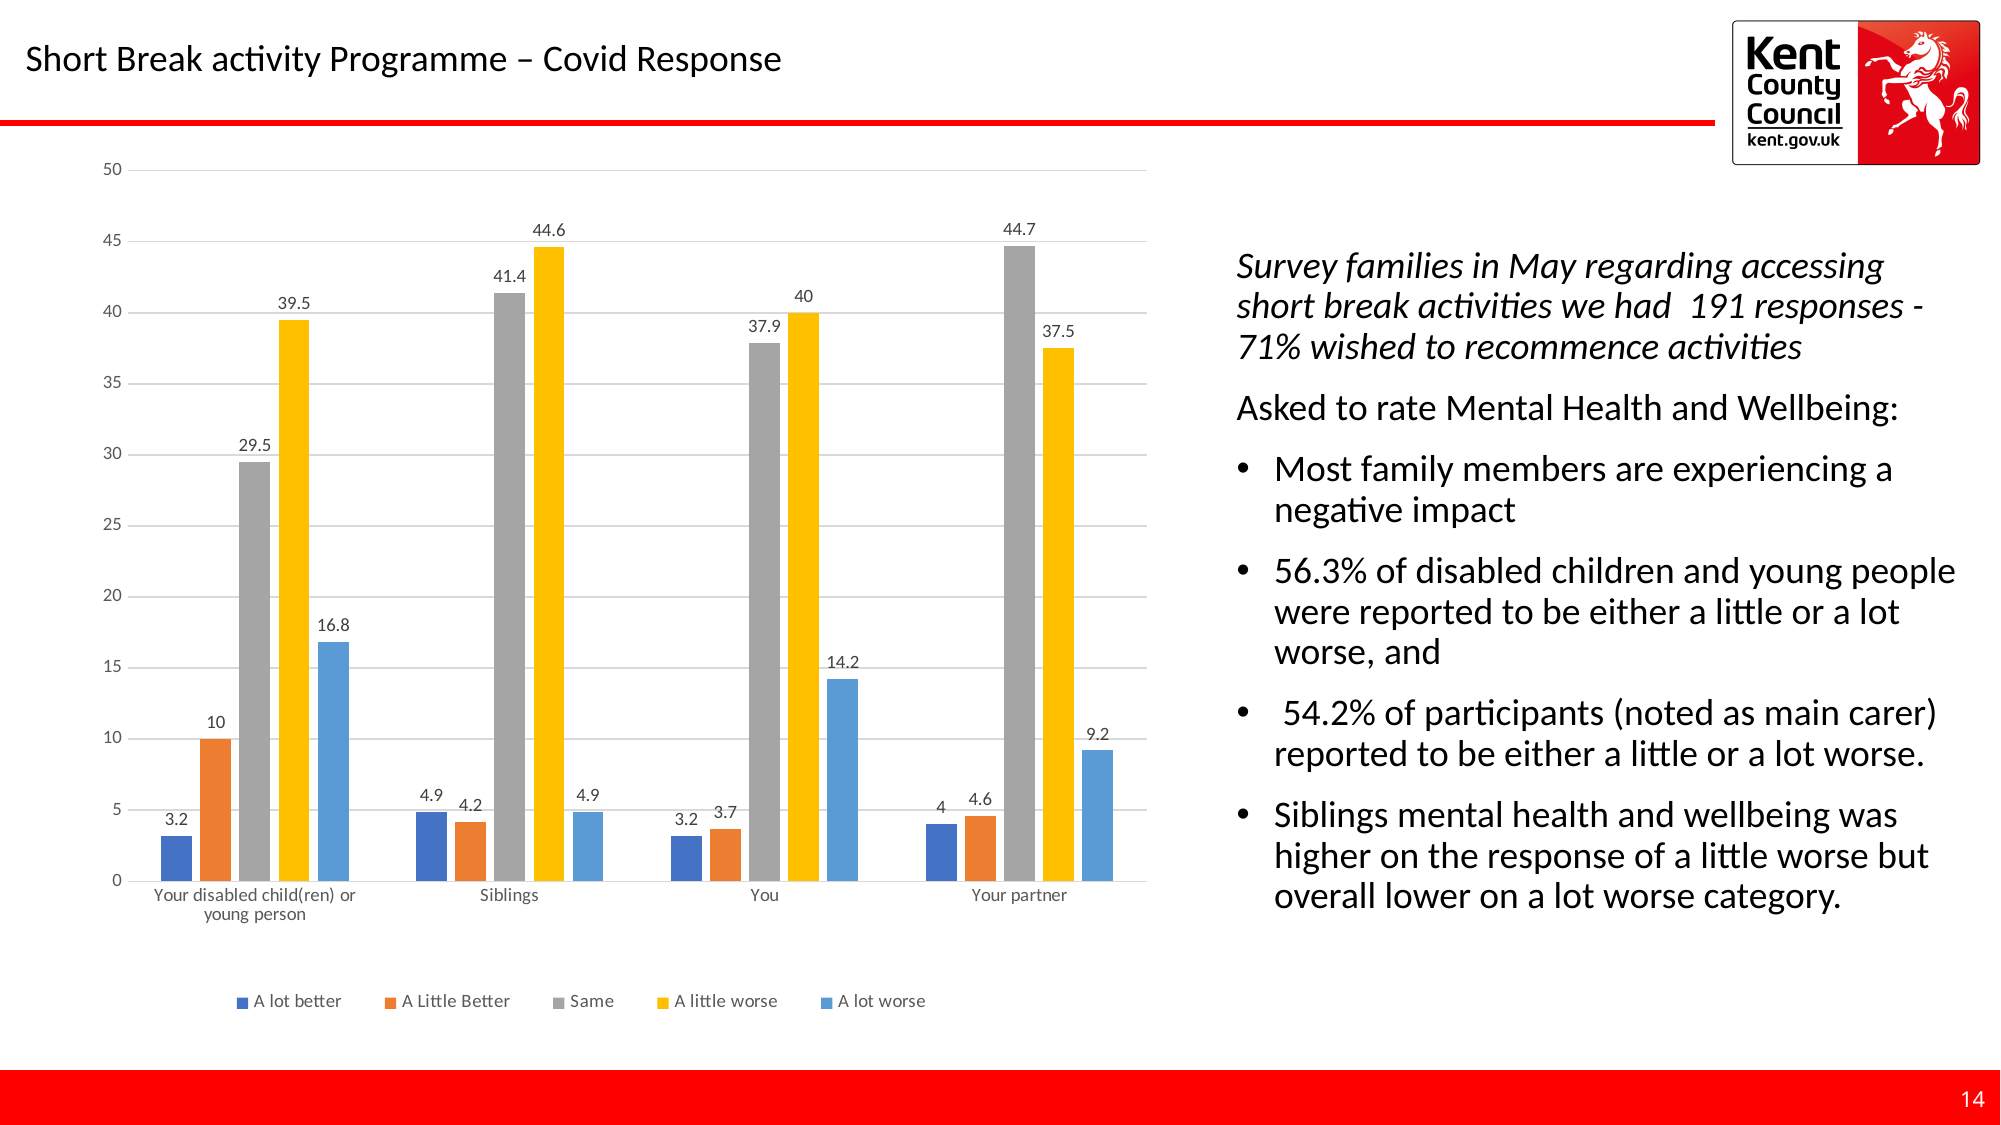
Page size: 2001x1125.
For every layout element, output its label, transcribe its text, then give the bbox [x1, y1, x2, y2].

slide_number 14 [1550, 1078, 2000, 1111]
chart [52, 136, 1157, 1077]
picture [1731, 19, 1981, 166]
text_box Survey families in May regarding accessing short break activities we had 191 responses - 71% wished to recommence activities Asked to rate Mental Health and Wellbeing: Most family members are experiencing a negative impact 56.3% of disabled children and young people were reported to be either a little or a lot worse, and 54.2% of participants (noted as main carer) reported to be either a little or a lot worse. Siblings mental health and wellbeing was higher on the response of a little worse but overall lower on a lot worse category. [1221, 238, 1985, 1032]
title Short Break activity Programme – Covid Response [10, 22, 1736, 96]
